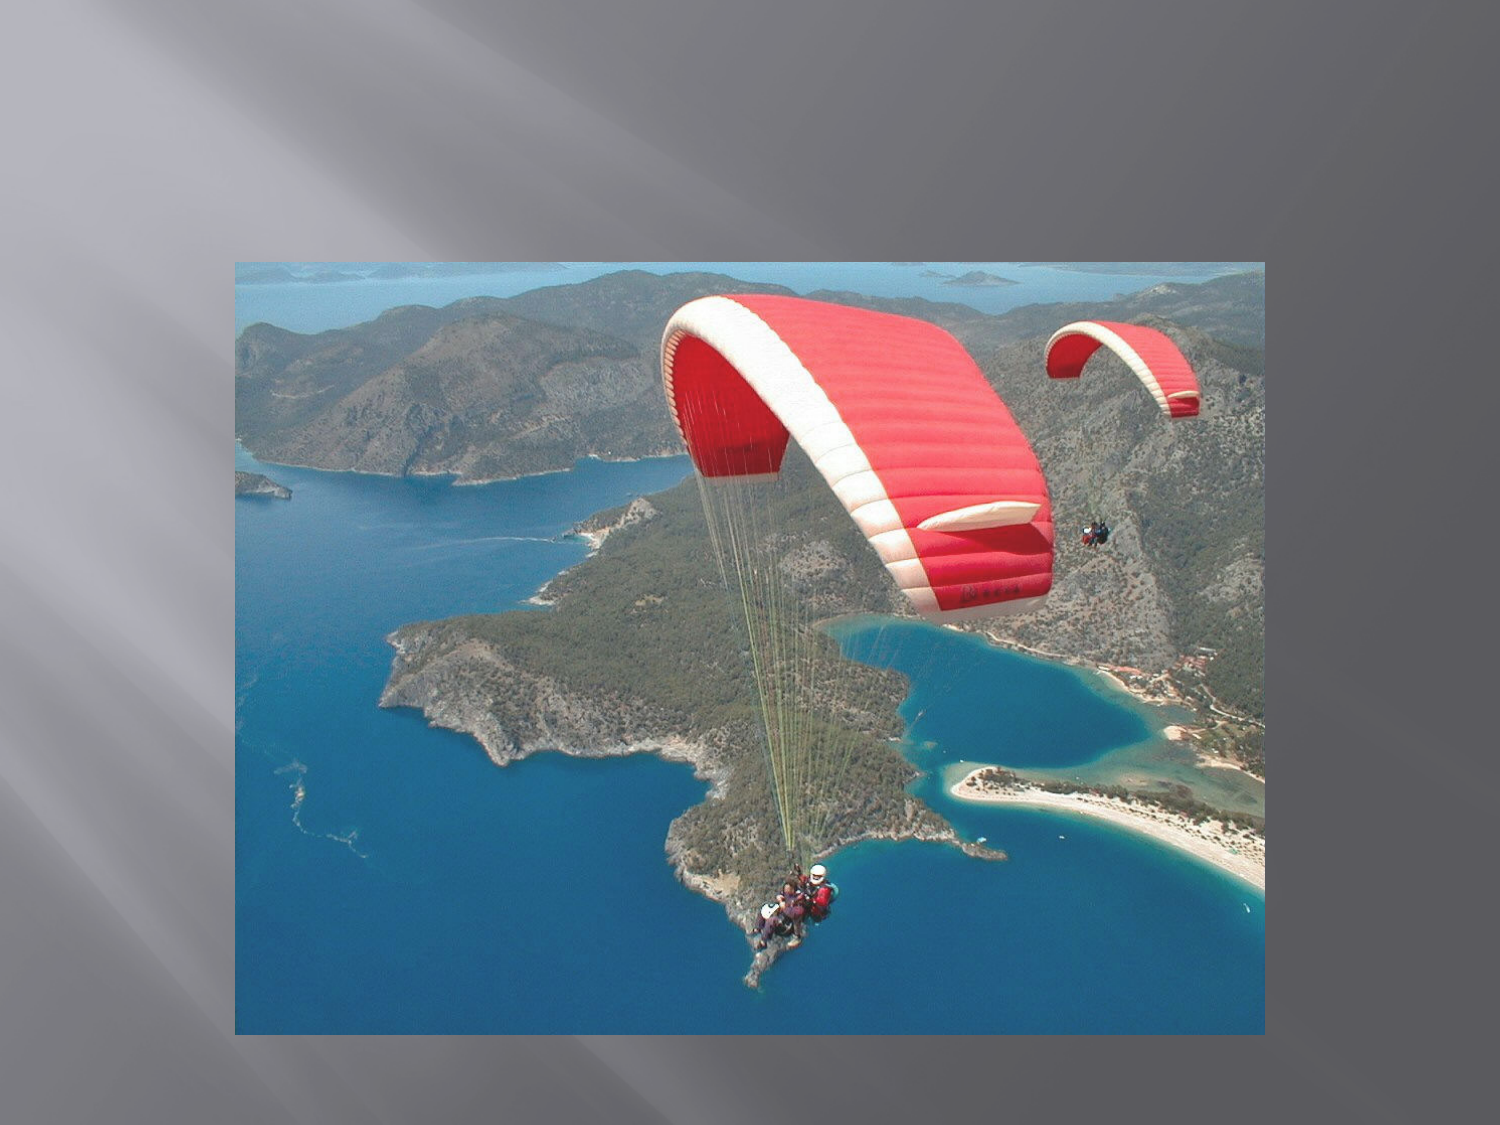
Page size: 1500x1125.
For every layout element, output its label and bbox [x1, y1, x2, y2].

list [234, 262, 1266, 1036]
